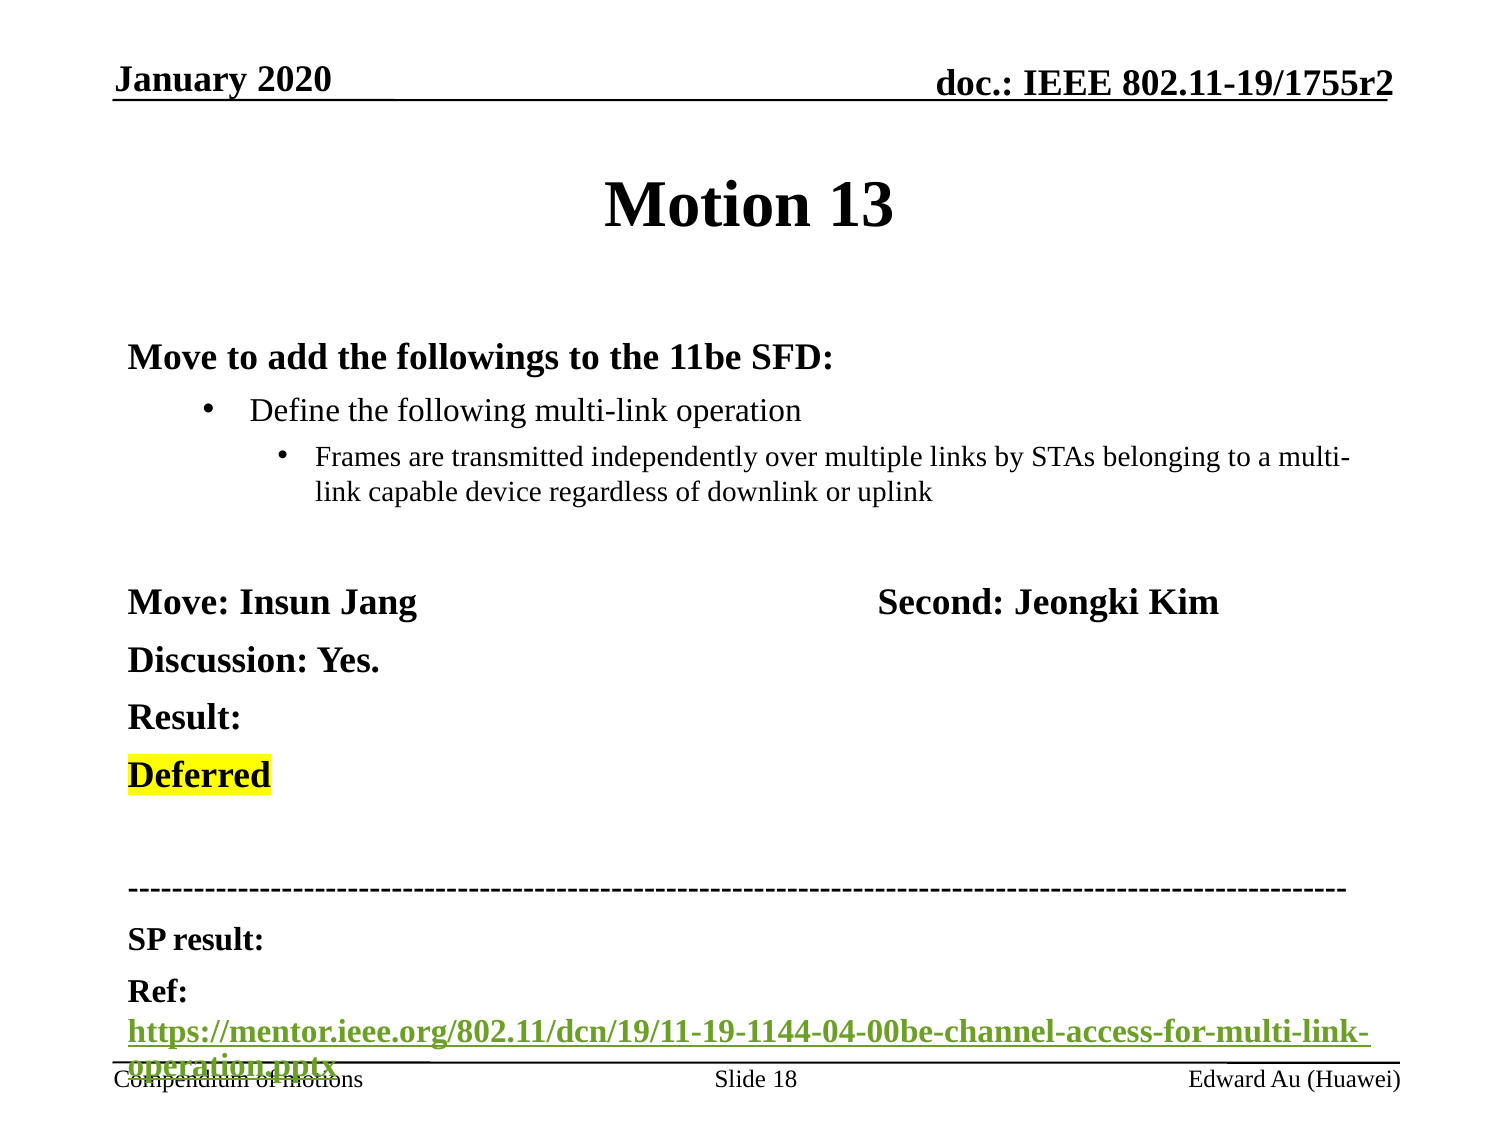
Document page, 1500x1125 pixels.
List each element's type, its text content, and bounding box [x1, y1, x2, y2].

list Move to add the followings to the 11be SFD: Define the following multi-link operation Frames are transmitted independently over multiple links by STAs belonging to a multi-link capable device regardless of downlink or uplink Move: Insun Jang Second: Jeongki Kim Discussion: Yes. Result: Deferred --------------------------------------------------------------------------------------------------------------- SP result: Ref: https://mentor.ieee.org/802.11/dcn/19/11-19-1144-04-00be-channel-access-for-multi-link-operation.pptx [112, 324, 1388, 1063]
slide_number Slide 18 [712, 1061, 800, 1123]
footer Edward Au (Huawei) [878, 1061, 1402, 1093]
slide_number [114, 54, 423, 100]
title Motion 13 [112, 112, 1388, 288]
